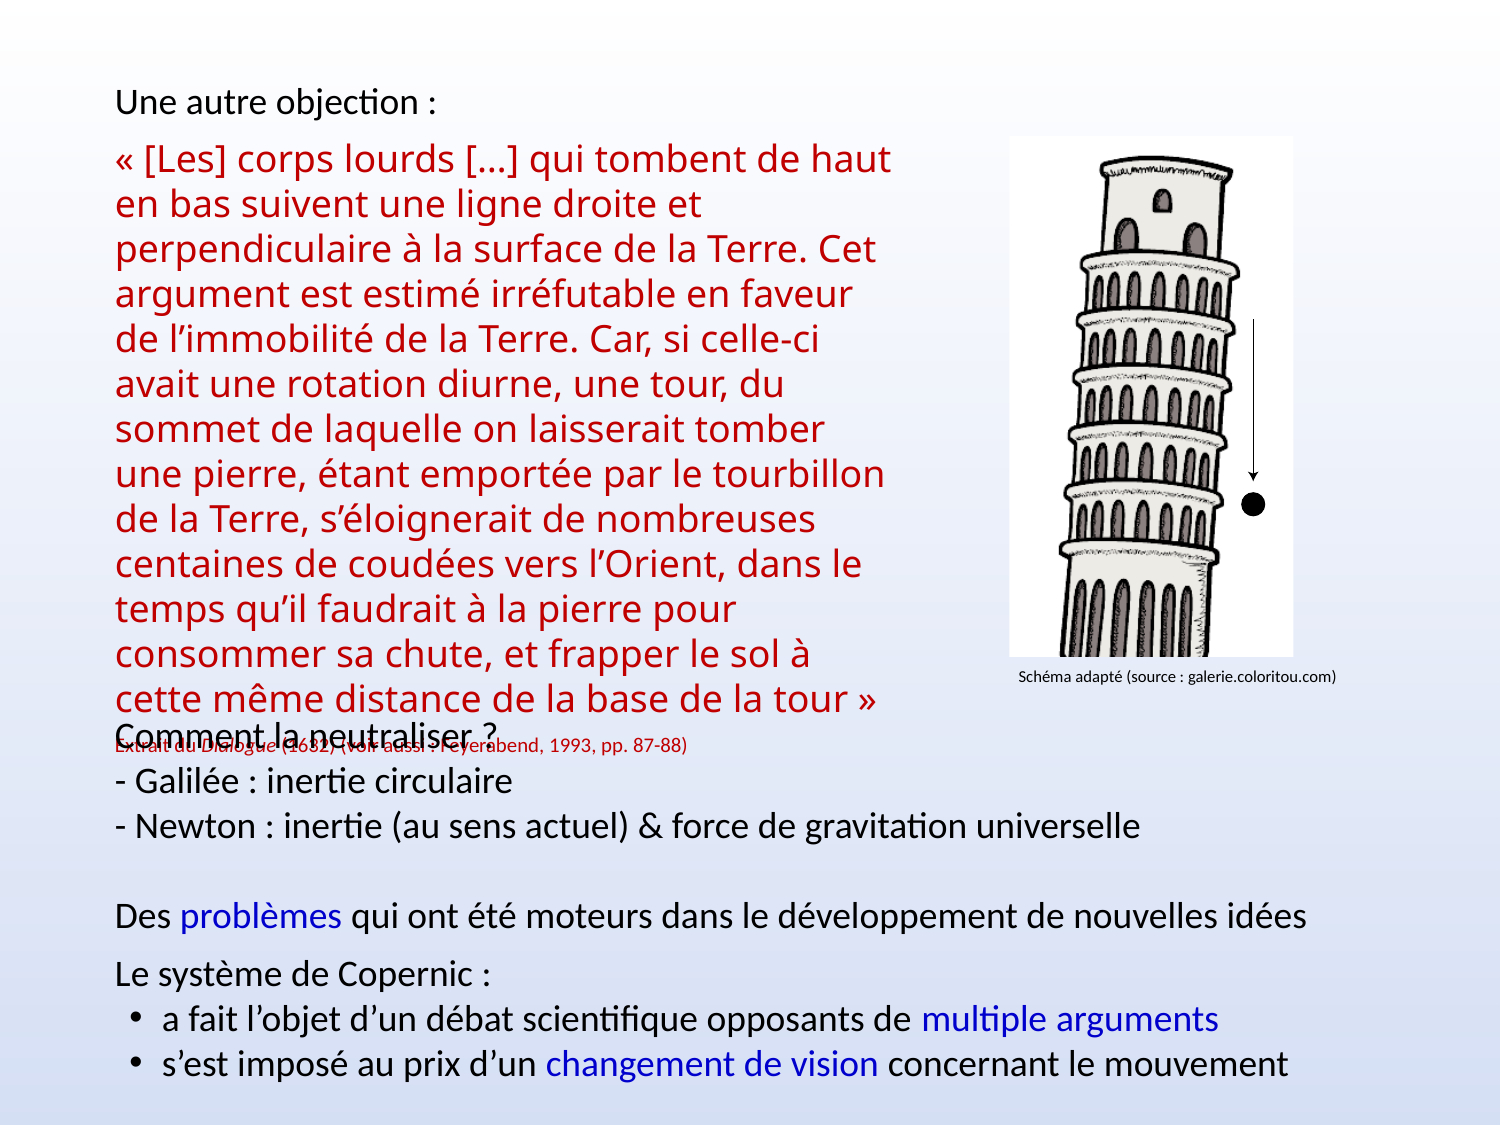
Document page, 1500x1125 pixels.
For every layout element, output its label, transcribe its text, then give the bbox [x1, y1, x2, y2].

text_box Schéma adapté (source : galerie.coloritou.com) [1003, 658, 1418, 693]
text_box Une autre objection : « [Les] corps lourds […] qui tombent de haut en bas suivent une ligne droite et perpendiculaire à la surface de la Terre. Cet argument est estimé irréfutable en faveur de l’immobilité de la Terre. Car, si celle-ci avait une rotation diurne, une tour, du sommet de laquelle on laisserait tomber une pierre, étant emportée par le tourbillon de la Terre, s’éloignerait de nombreuses centaines de coudées vers l’Orient, dans le temps qu’il faudrait à la pierre pour consommer sa chute, et frapper le sol à cette même distance de la base de la tour » Extrait du Dialogue (1632) (voir aussi : Feyerabend, 1993, pp. 87-88) [100, 69, 916, 704]
picture [1009, 136, 1294, 658]
text_box Comment la neutraliser ? - Galilée : inertie circulaire - Newton : inertie (au sens actuel) & force de gravitation universelle Des problèmes qui ont été moteurs dans le développement de nouvelles idées Le système de Copernic : a fait l’objet d’un débat scientifique opposants de multiple arguments s’est imposé au prix d’un changement de vision concernant le mouvement [100, 704, 1365, 1092]
